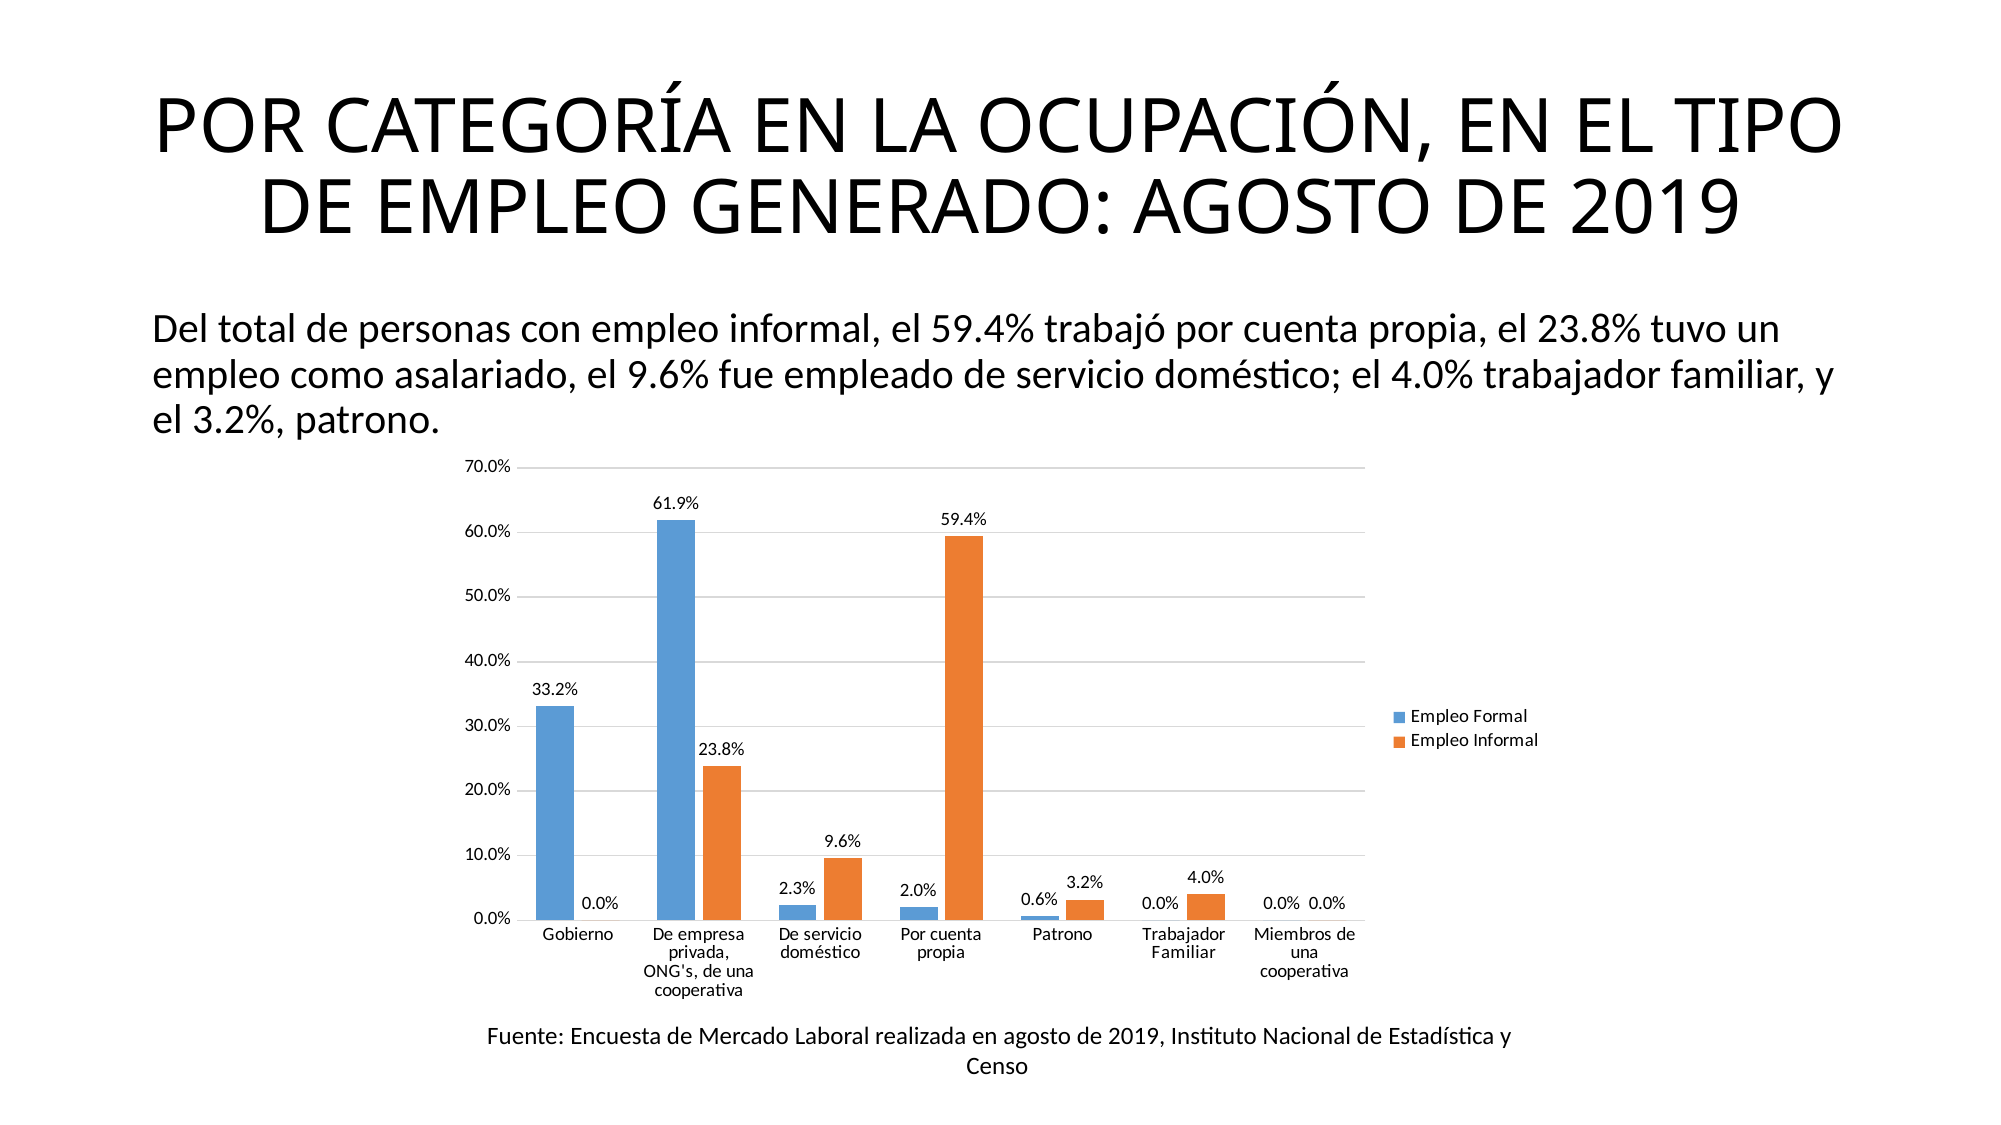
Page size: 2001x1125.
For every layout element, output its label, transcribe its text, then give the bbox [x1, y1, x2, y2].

title POR CATEGORÍA EN LA OCUPACIÓN, EN EL TIPO DE EMPLEO GENERADO: AGOSTO DE 2019 [137, 59, 1863, 278]
chart [442, 447, 1558, 1013]
text_box Fuente: Encuesta de Mercado Laboral realizada en agosto de 2019, Instituto Nacional de Estadística y Censo [438, 1012, 1562, 1088]
text_box Del total de personas con empleo informal, el 59.4% trabajó por cuenta propia, el 23.8% tuvo un empleo como asalariado, el 9.6% fue empleado de servicio doméstico; el 4.0% trabajador familiar, y el 3.2%, patrono. [137, 299, 1863, 1014]
